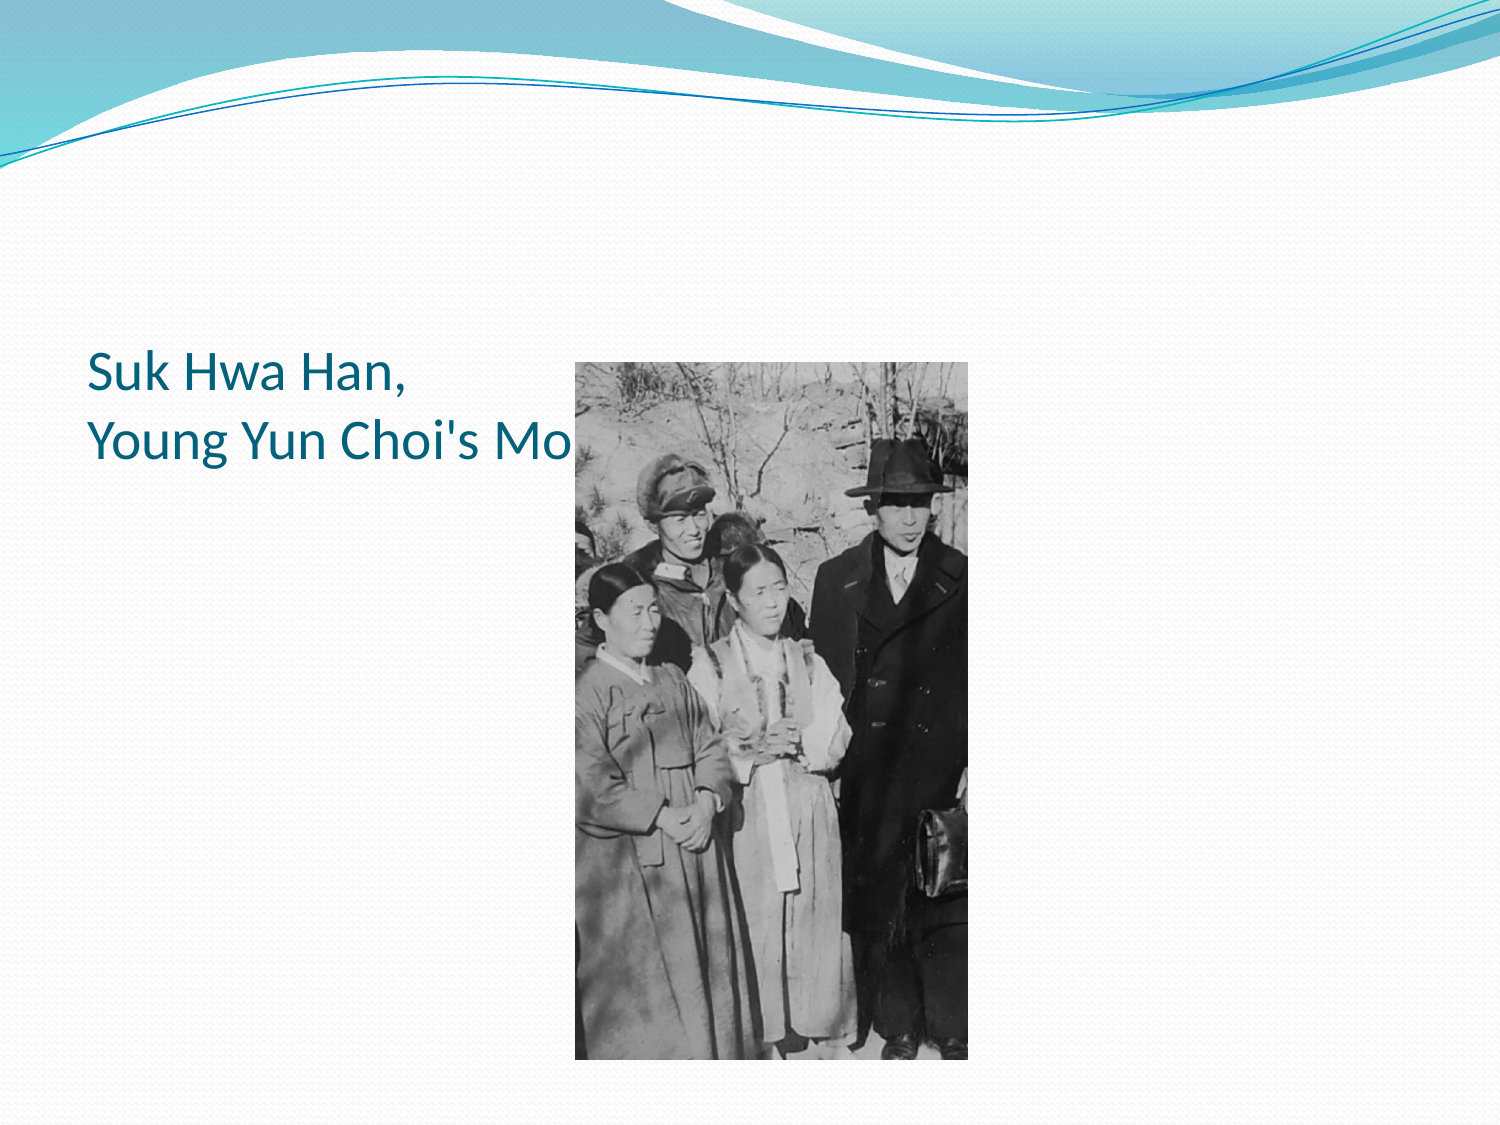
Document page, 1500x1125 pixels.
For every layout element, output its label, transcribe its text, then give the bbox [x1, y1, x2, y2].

picture [574, 362, 968, 1060]
title Suk Hwa Han, Young Yun Choi's Mom [87, 324, 1438, 638]
